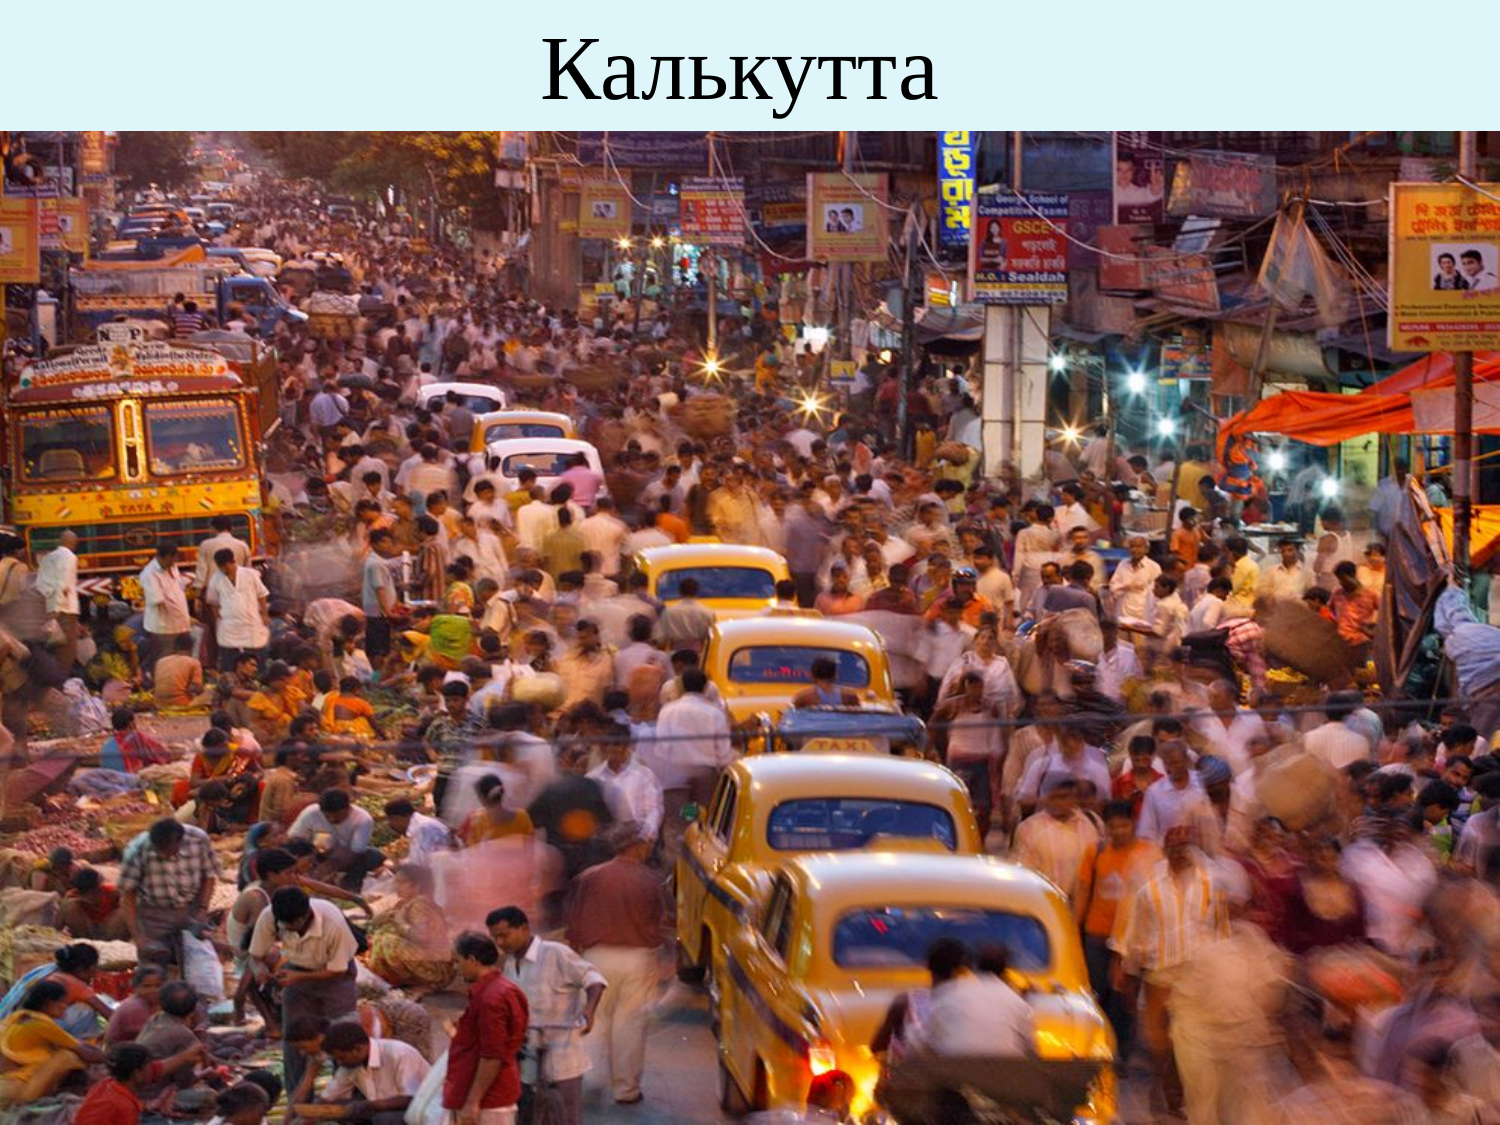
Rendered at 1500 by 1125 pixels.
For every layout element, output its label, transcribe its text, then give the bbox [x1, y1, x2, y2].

picture [0, 131, 1500, 1125]
title Калькутта [76, 0, 1427, 126]
